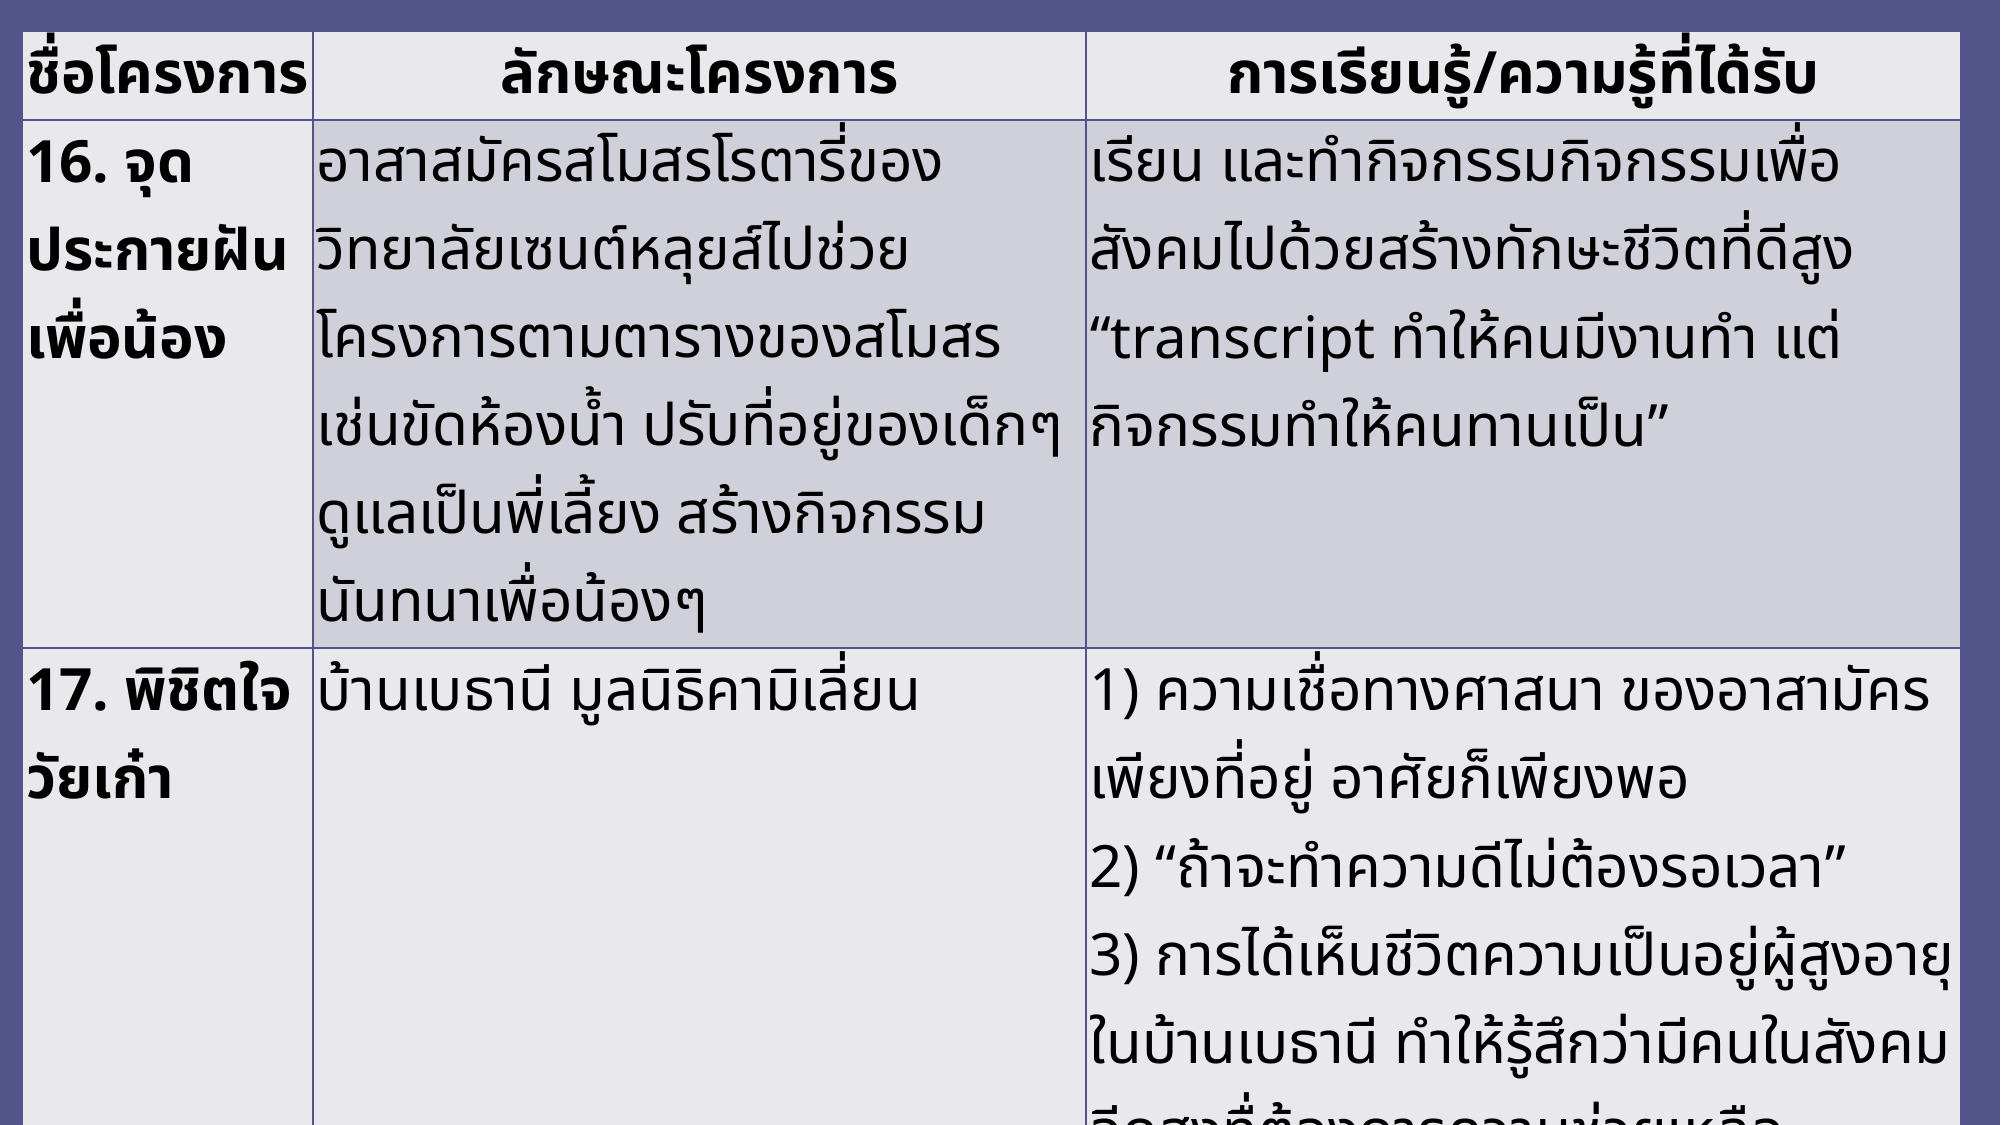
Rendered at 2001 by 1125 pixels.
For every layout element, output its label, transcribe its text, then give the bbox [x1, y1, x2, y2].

table_cell อาสาสมัครสโมสรโรตารี่ของวิทยาลัยเซนต์หลุยส์ไปช่วยโครงการตามตารางของสโมสร เช่นขัดห้องน้ำ ปรับที่อยู่ของเด็กๆ ดูแลเป็นพี่เลี้ยง สร้างกิจกรรมนันทนาเพื่อน้องๆ [314, 121, 1085, 647]
table_cell 17. พิชิตใจวัยเก๋า [23, 649, 312, 1125]
table_cell เรียน และทำกิจกรรมกิจกรรมเพื่อสังคมไปด้วยสร้างทักษะชีวิตที่ดีสูง “transcript ทำให้คนมีงานทำ แต่กิจกรรมทำให้คนทานเป็น” [1087, 121, 1960, 647]
table_header การเรียนรู้/ความรู้ที่ได้รับ [1087, 32, 1960, 119]
table_header ชื่อโครงการ [23, 32, 312, 119]
text_box [1962, 85, 2000, 93]
table_cell 1) ความเชื่อทางศาสนา ของอาสามัคร เพียงที่อยู่ อาศัยก็เพียงพอ 2) “ถ้าจะทำความดีไม่ต้องรอเวลา” 3) การได้เห็นชีวิตความเป็นอยู่ผู้สูงอายุในบ้านเบธานี ทำให้รู้สึกว่ามีคนในสังคมอีกสูงทื่ต้องการความช่วยเหลือ [1087, 649, 1960, 1125]
table_cell 16. จุดประกายฝันเพื่อน้อง [23, 121, 312, 647]
table_header ลักษณะโครงการ [314, 32, 1085, 119]
table_cell บ้านเบธานี มูลนิธิคามิเลี่ยน [314, 649, 1085, 1125]
